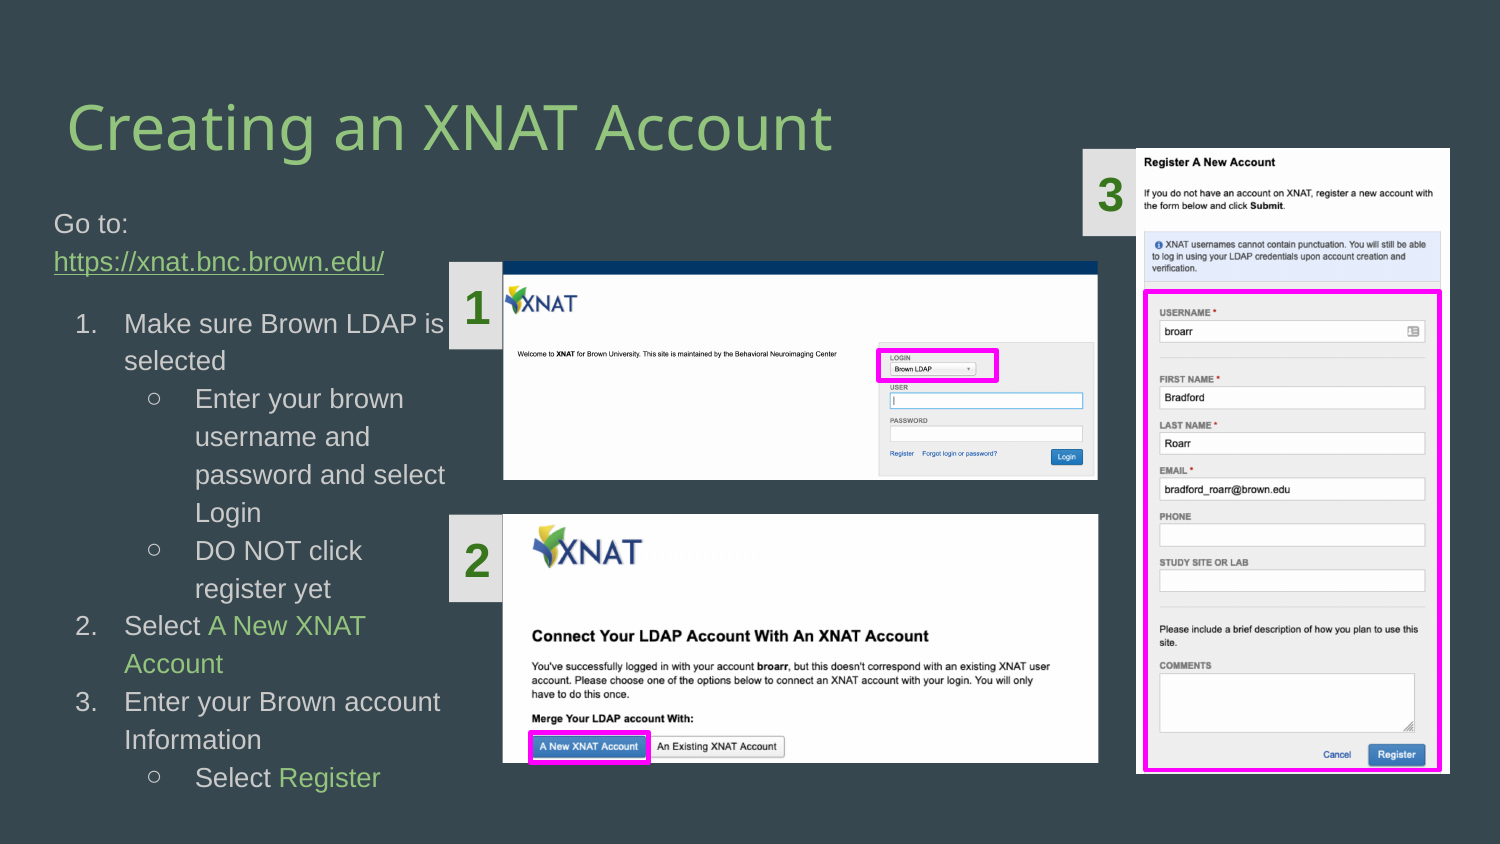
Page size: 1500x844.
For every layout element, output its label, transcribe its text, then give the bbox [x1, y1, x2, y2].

picture [502, 514, 1099, 763]
text_box 2 [449, 514, 501, 603]
picture [1135, 148, 1450, 774]
list Go to: https://xnat.bnc.brown.edu/ Make sure Brown LDAP is selected Enter your brown username and password and select Login DO NOT click register yet Select A New XNAT Account Enter your Brown account Information Select Register [38, 186, 465, 811]
title Creating an XNAT Account [51, 72, 1449, 167]
picture [503, 261, 1098, 481]
text_box 3 [1082, 148, 1134, 237]
text_box 1 [449, 261, 501, 350]
